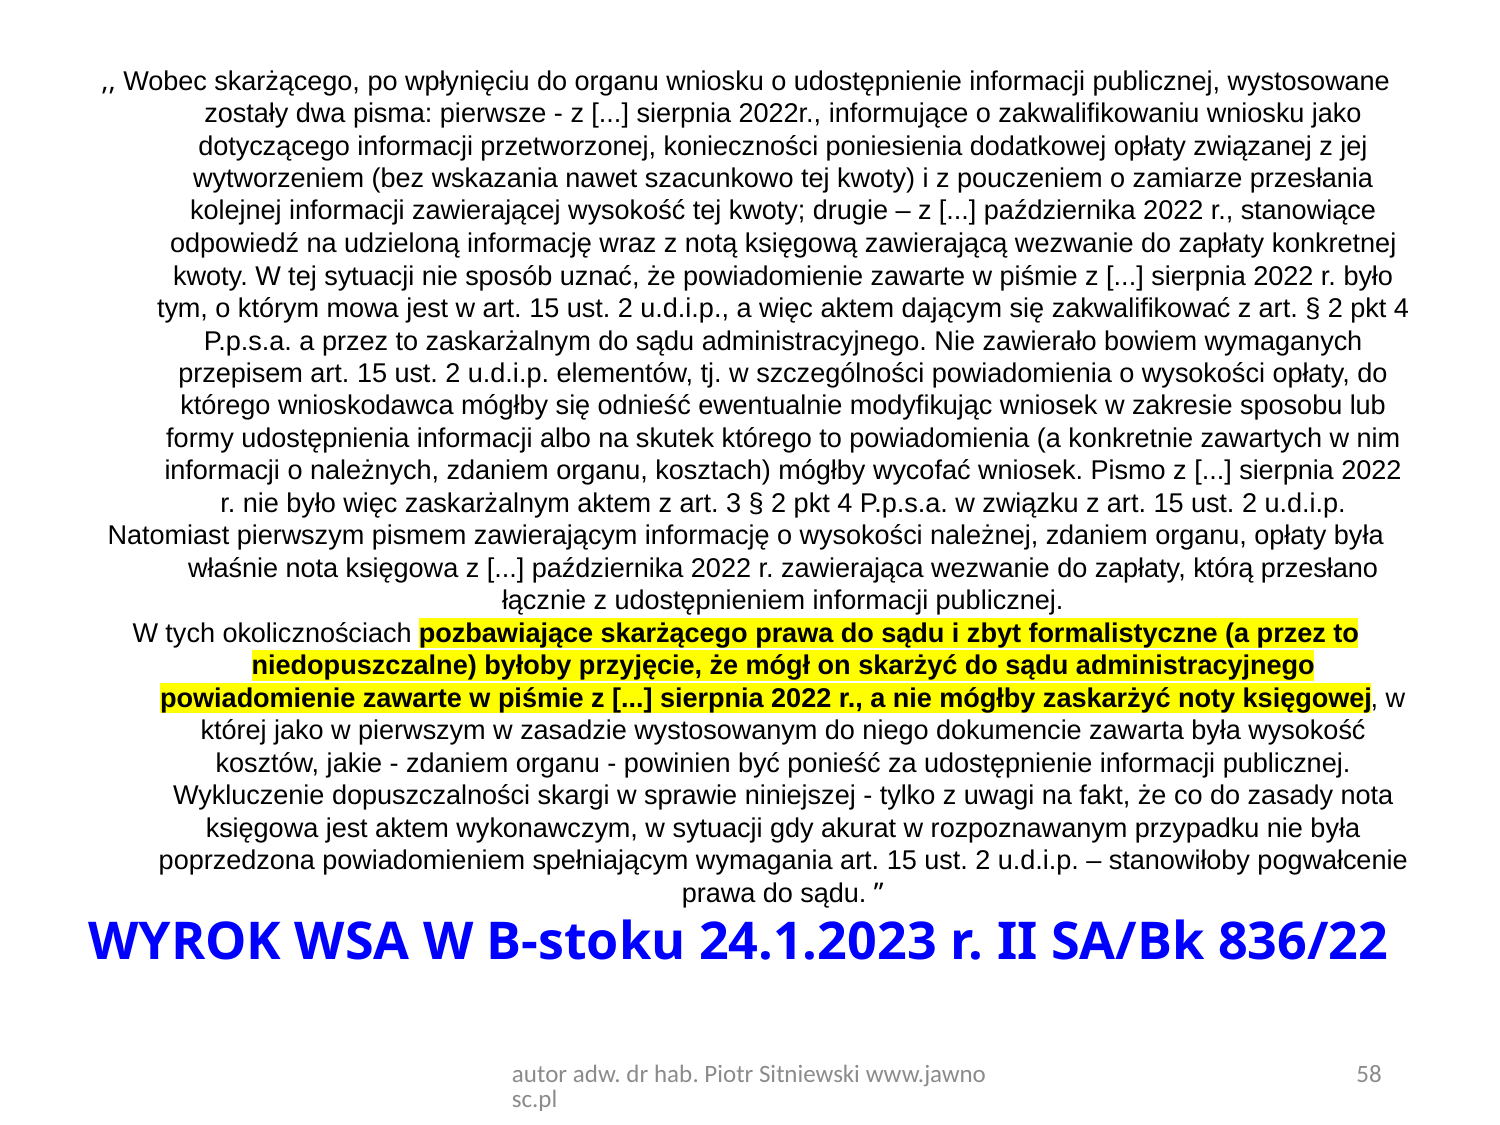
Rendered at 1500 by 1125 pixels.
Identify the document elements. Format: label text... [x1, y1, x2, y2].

slide_number 58 [1059, 1042, 1397, 1103]
footer autor adw. dr hab. Piotr Sitniewski www.jawnosc.pl [496, 1042, 1004, 1103]
text_box ,, Wobec skarżącego, po wpłynięciu do organu wniosku o udostępnienie informacji publicznej, wystosowane zostały dwa pisma: pierwsze - z [...] sierpnia 2022r., informujące o zakwalifikowaniu wniosku jako dotyczącego informacji przetworzonej, konieczności poniesienia dodatkowej opłaty związanej z jej wytworzeniem (bez wskazania nawet szacunkowo tej kwoty) i z pouczeniem o zamiarze przesłania kolejnej informacji zawierającej wysokość tej kwoty; drugie – z [...] października 2022 r., stanowiące odpowiedź na udzieloną informację wraz z notą księgową zawierającą wezwanie do zapłaty konkretnej kwoty. W tej sytuacji nie sposób uznać, że powiadomienie zawarte w piśmie z [...] sierpnia 2022 r. było tym, o którym mowa jest w art. 15 ust. 2 u.d.i.p., a więc aktem dającym się zakwalifikować z art. § 2 pkt 4 P.p.s.a. a przez to zaskarżalnym do sądu administracyjnego. Nie zawierało bowiem wymaganych przepisem art. 15 ust. 2 u.d.i.p. elementów, tj. w szczególności powiadomienia o wysokości opłaty, do którego wnioskodawca mógłby się odnieść ewentualnie modyfikując wniosek w zakresie sposobu lub formy udostępnienia informacji albo na skutek którego to powiadomienia (a konkretnie zawartych w nim informacji o należnych, zdaniem organu, kosztach) mógłby wycofać wniosek. Pismo z [...] sierpnia 2022 r. nie było więc zaskarżalnym aktem z art. 3 § 2 pkt 4 P.p.s.a. w związku z art. 15 ust. 2 u.d.i.p. Natomiast pierwszym pismem zawierającym informację o wysokości należnej, zdaniem organu, opłaty była właśnie nota księgowa z [...] października 2022 r. zawierająca wezwanie do zapłaty, którą przesłano łącznie z udostępnieniem informacji publicznej. W tych okolicznościach pozbawiające skarżącego prawa do sądu i zbyt formalistyczne (a przez to niedopuszczalne) byłoby przyjęcie, że mógł on skarżyć do sądu administracyjnego powiadomienie zawarte w piśmie z [...] sierpnia 2022 r., a nie mógłby zaskarżyć noty księgowej, w której jako w pierwszym w zasadzie wystosowanym do niego dokumencie zawarta była wysokość kosztów, jakie - zdaniem organu - powinien być ponieść za udostępnienie informacji publicznej. Wykluczenie dopuszczalności skargi w sprawie niniejszej - tylko z uwagi na fakt, że co do zasady nota księgowa jest aktem wykonawczym, w sytuacji gdy akurat w rozpoznawanym przypadku nie była poprzedzona powiadomieniem spełniającym wymagania art. 15 ust. 2 u.d.i.p. – stanowiłoby pogwałcenie prawa do sądu. ” WYROK WSA W B-stoku 24.1.2023 r. II SA/Bk 836/22 [64, 55, 1426, 978]
